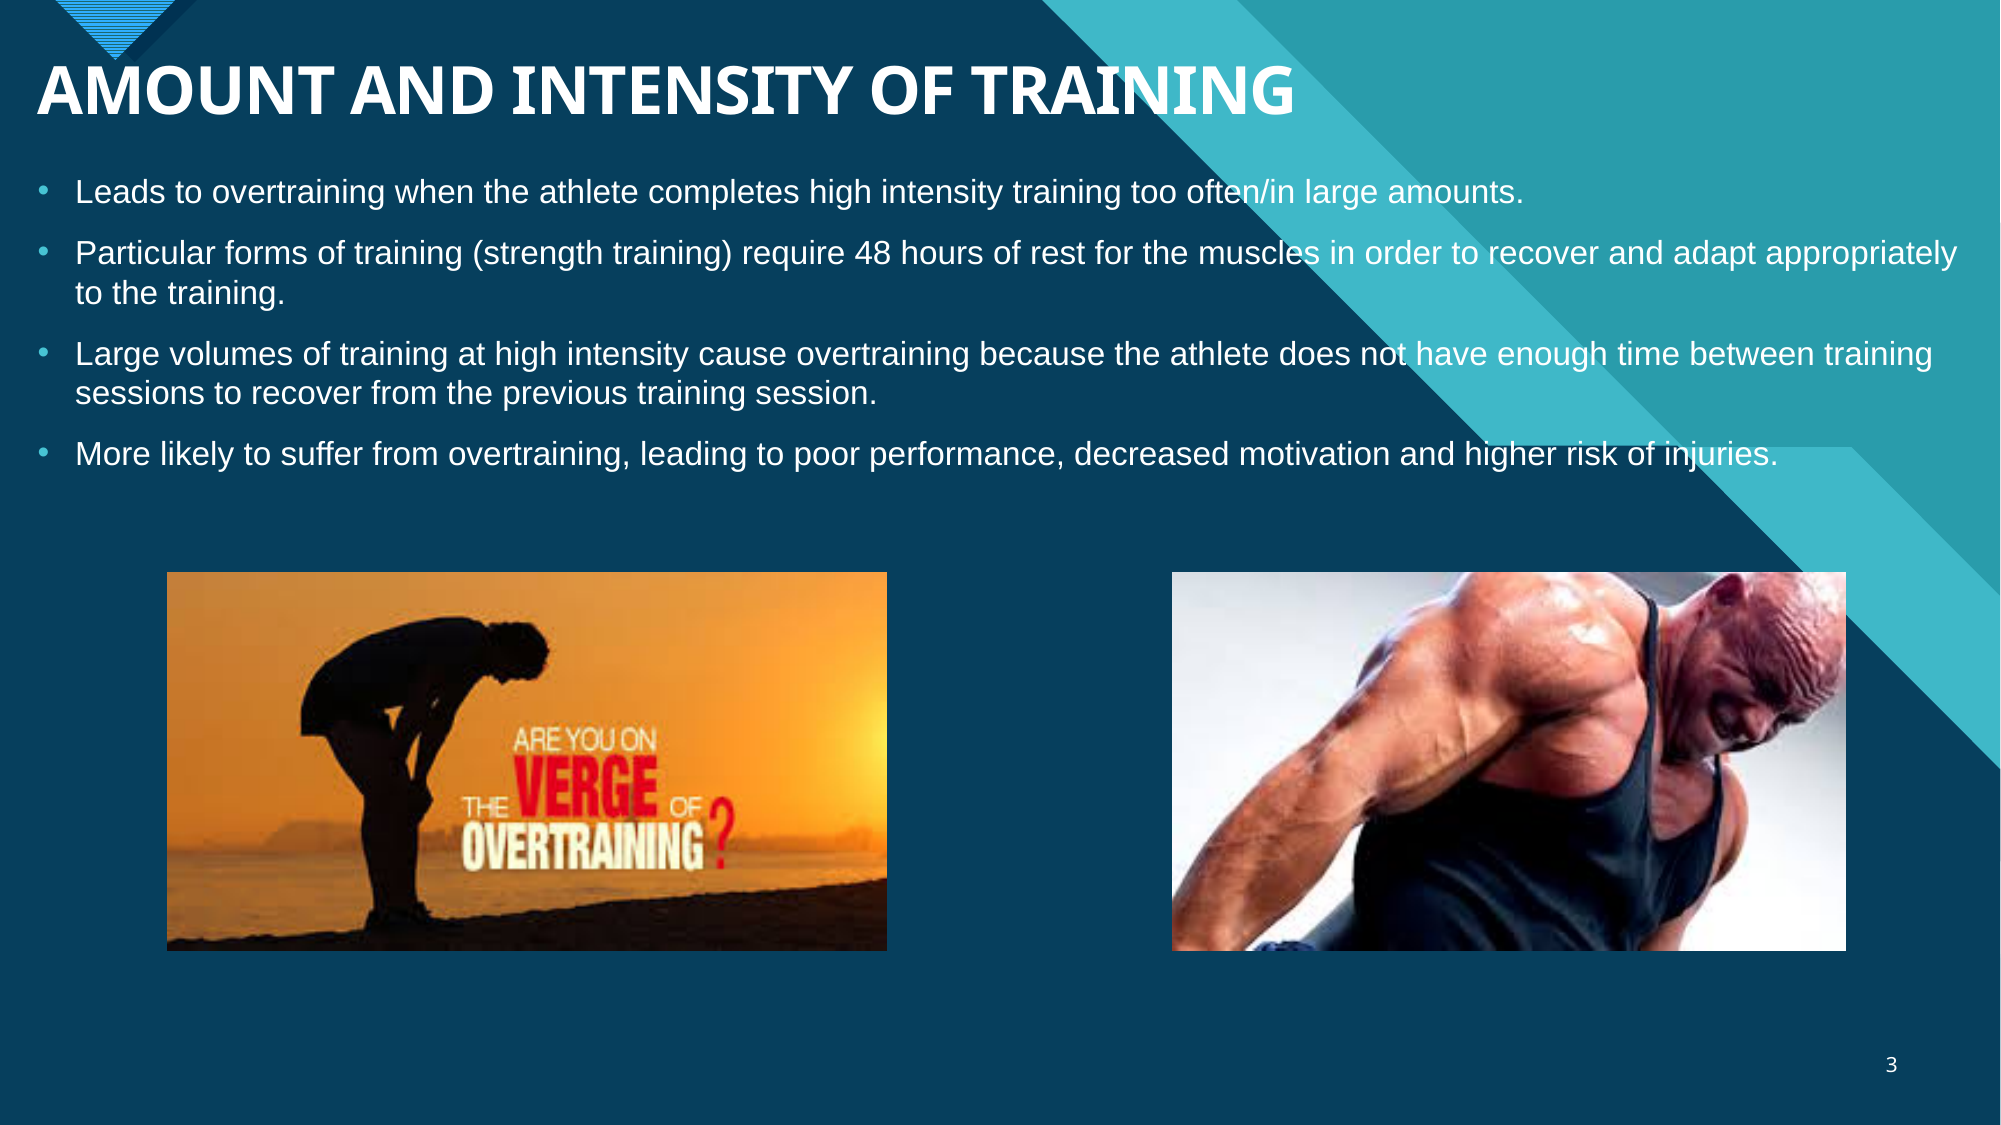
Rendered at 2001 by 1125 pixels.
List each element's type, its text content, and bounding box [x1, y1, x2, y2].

picture [168, 573, 886, 950]
list Leads to overtraining when the athlete completes high intensity training too often/in large amounts. Particular forms of training (strength training) require 48 hours of rest for the muscles in order to recover and adapt appropriately to the training. Large volumes of training at high intensity cause overtraining because the athlete does not have enough time between training sessions to recover from the previous training session. More likely to suffer from overtraining, leading to poor performance, decreased motivation and higher risk of injuries. [22, 162, 1983, 1109]
picture [1173, 572, 1846, 950]
title AMOUNT AND INTENSITY OF TRAINING [22, 49, 1983, 138]
